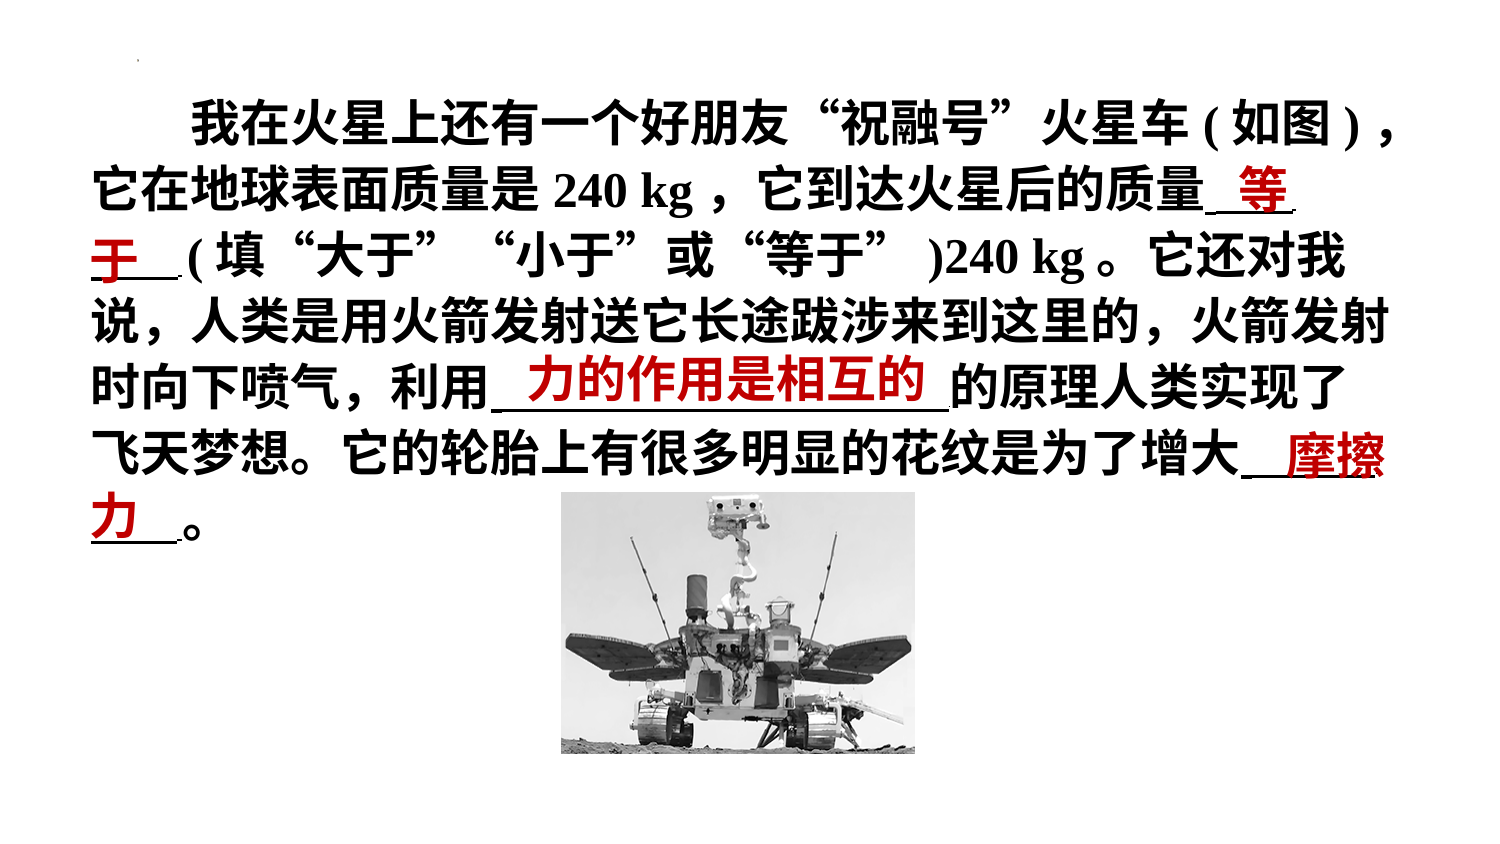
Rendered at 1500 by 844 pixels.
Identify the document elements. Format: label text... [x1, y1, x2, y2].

text_box 于 [74, 191, 205, 298]
text_box 力 [74, 447, 205, 539]
text_box 摩擦 [1271, 387, 1414, 493]
picture [560, 492, 916, 755]
text_box 我在火星上还有一个好朋友“祝融号”火星车(如图)， 它在地球表面质量是240 kg，它到达火星后的质量 ⁠ (填“大于”“小于”或“等于”)240 kg。它还对我 说，人类是用火箭发射送它长途跋涉来到这里的，火箭发射 时向下喷气，利用 ⁠的原理人类实现了 飞天梦想。它的轮胎上有很多明显的花纹是为了增大 ⁠ ⁠。 [90, 85, 1477, 570]
text_box 等 [1223, 121, 1316, 227]
text_box 力的作用是相互的 [511, 310, 994, 416]
